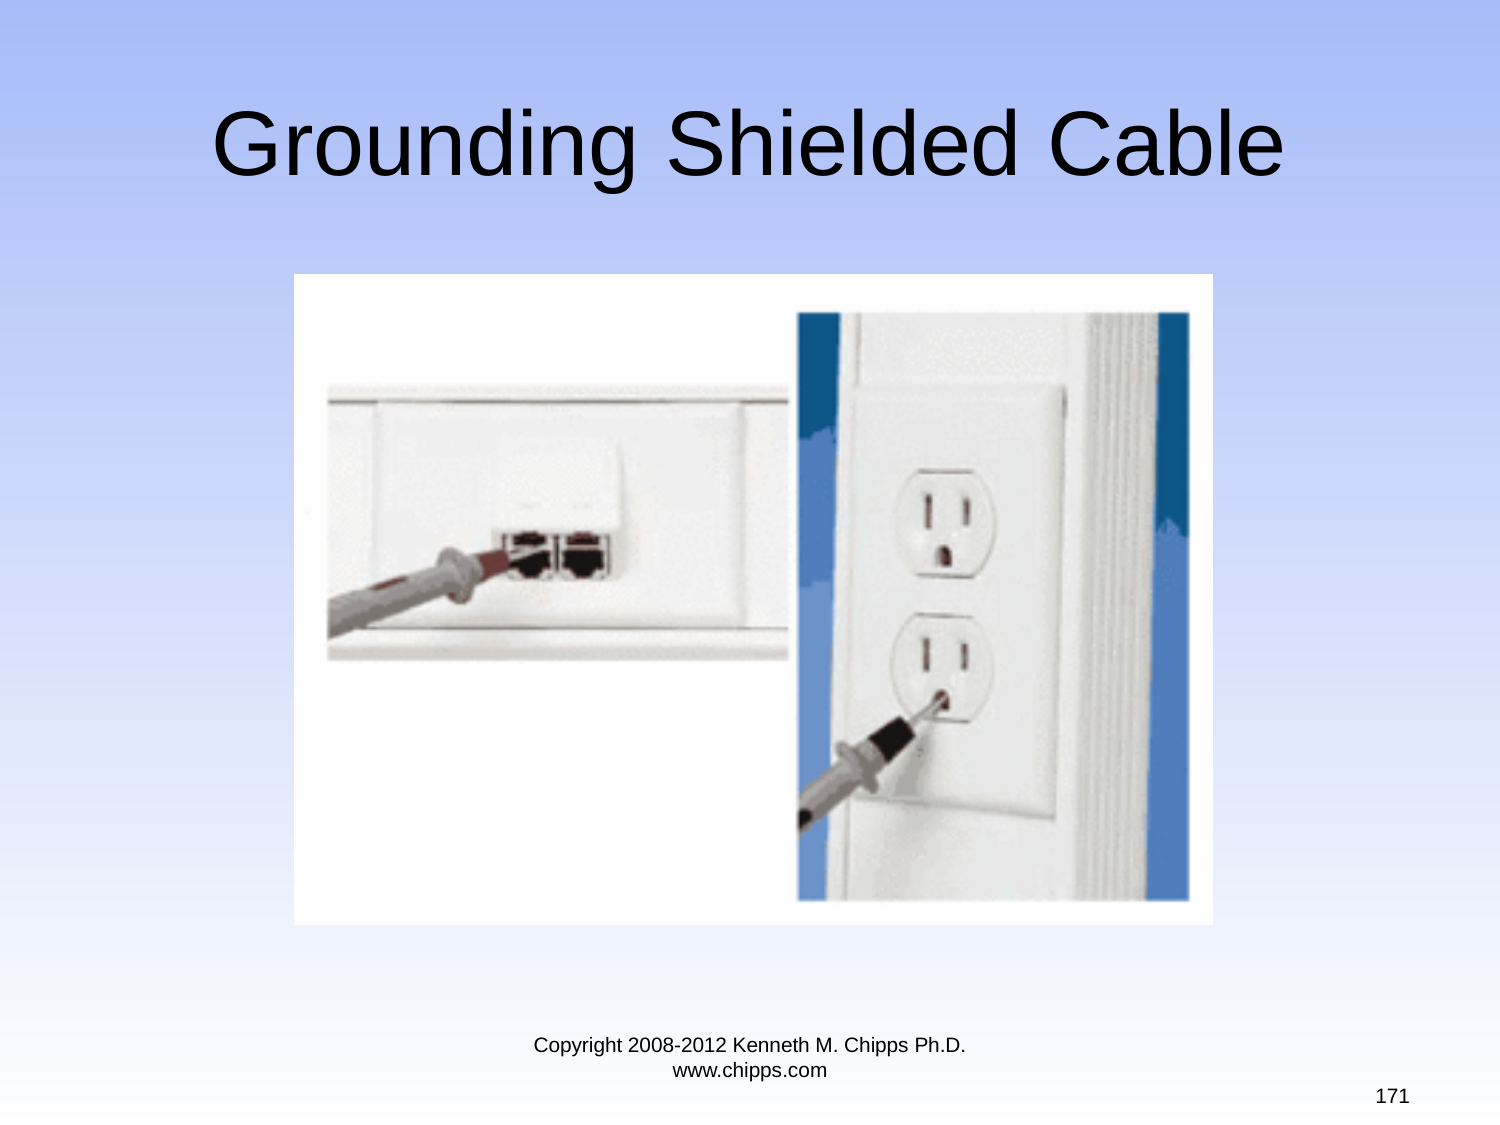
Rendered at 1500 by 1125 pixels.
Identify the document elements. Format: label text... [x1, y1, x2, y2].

slide_number 171 [1074, 1024, 1426, 1104]
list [293, 274, 1213, 926]
slide_number 144 [0, 114, 75, 118]
slide_number 144 [1425, 114, 1500, 118]
title Grounding Shielded Cable [75, 45, 1425, 233]
footer Copyright 2008-2012 Kenneth M. Chipps Ph.D. www.chipps.com [449, 1024, 1051, 1103]
